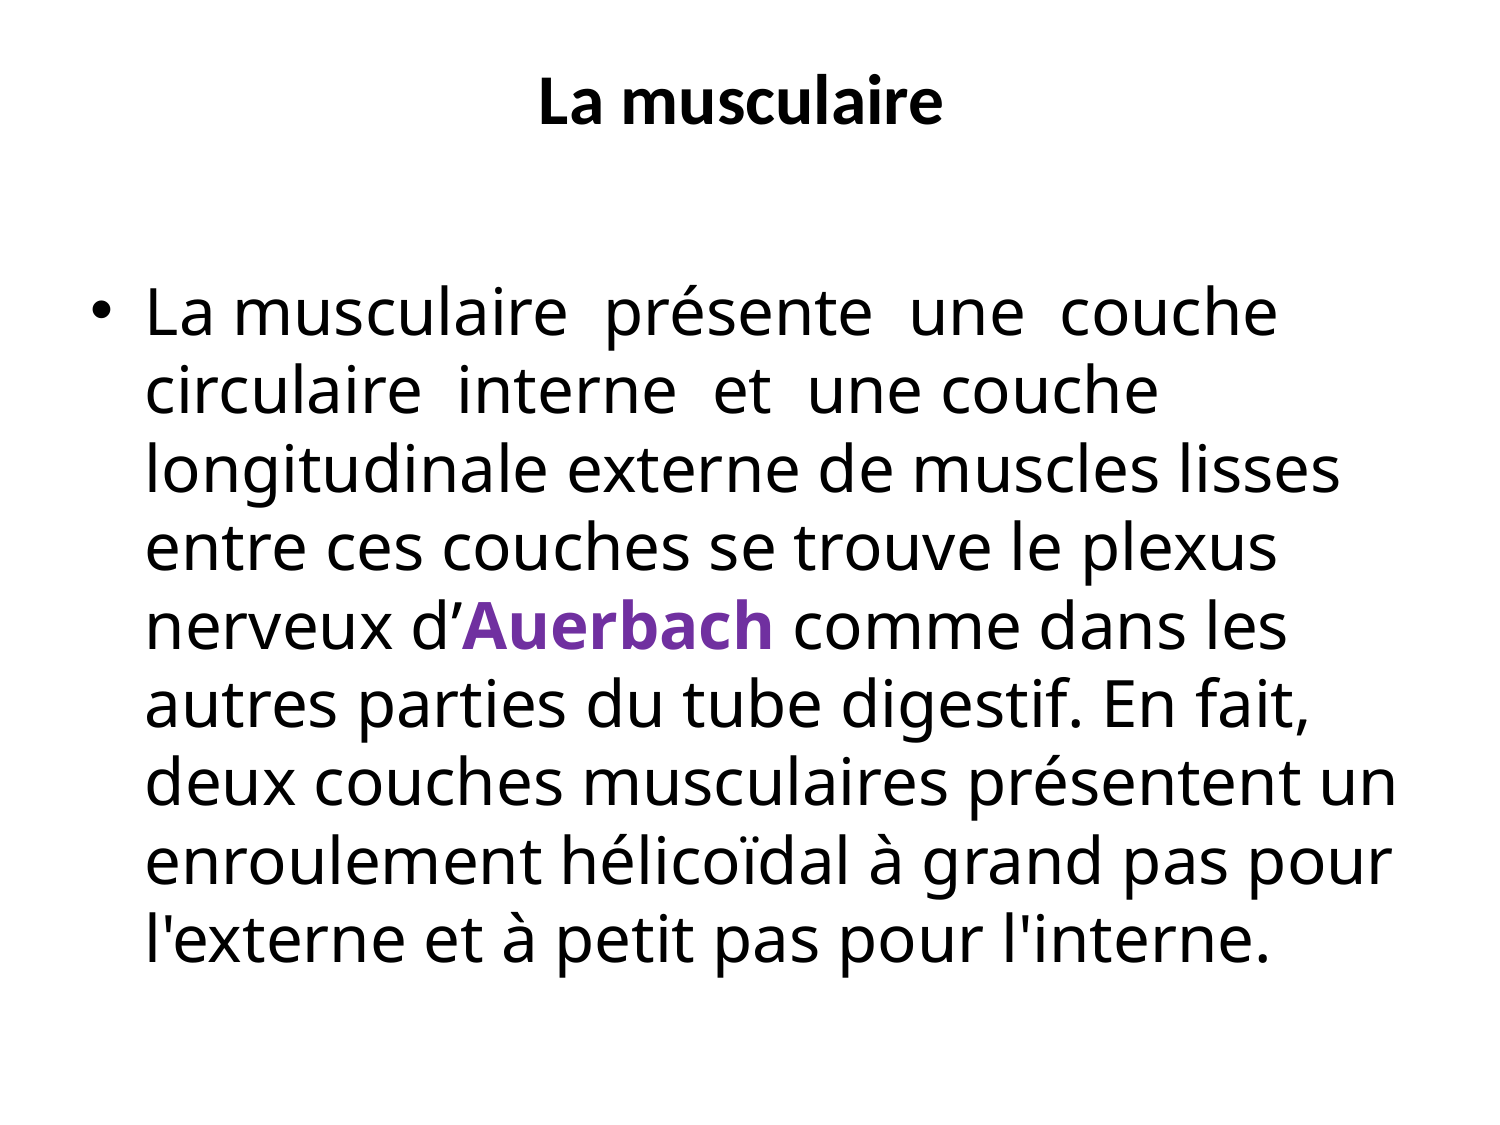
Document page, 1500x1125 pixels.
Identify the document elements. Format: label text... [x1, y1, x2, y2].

list La musculaire présente une couche circulaire interne et une couche longitudinale externe de muscles lisses entre ces couches se trouve le plexus nerveux d’Auerbach comme dans les autres parties du tube digestif. En fait, deux couches musculaires présentent un enroulement hélicoïdal à grand pas pour l'externe et à petit pas pour l'interne. [75, 262, 1425, 1005]
title La musculaire [75, 45, 1425, 233]
